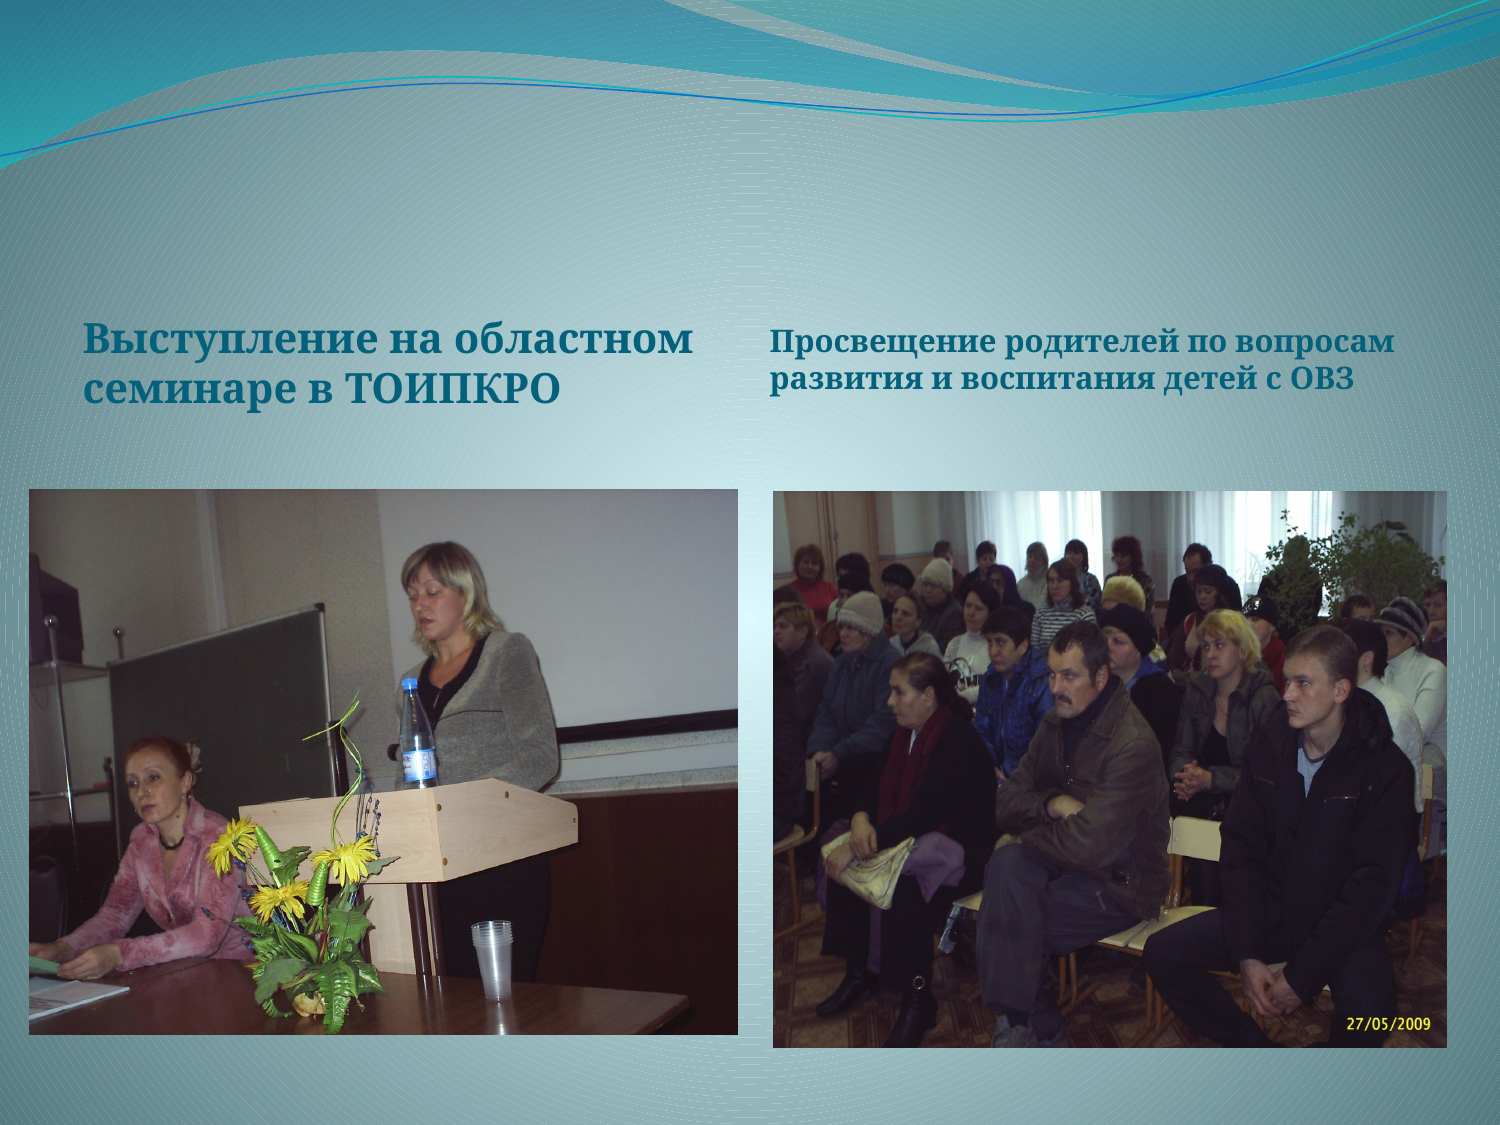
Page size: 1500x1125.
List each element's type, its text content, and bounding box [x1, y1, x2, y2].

list Выступление на областном семинаре в ТОИПКРО [75, 278, 738, 445]
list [773, 491, 1447, 1048]
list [29, 489, 738, 1036]
list Просвещение родителей по вопросам развития и воспитания детей с ОВЗ [761, 305, 1425, 413]
